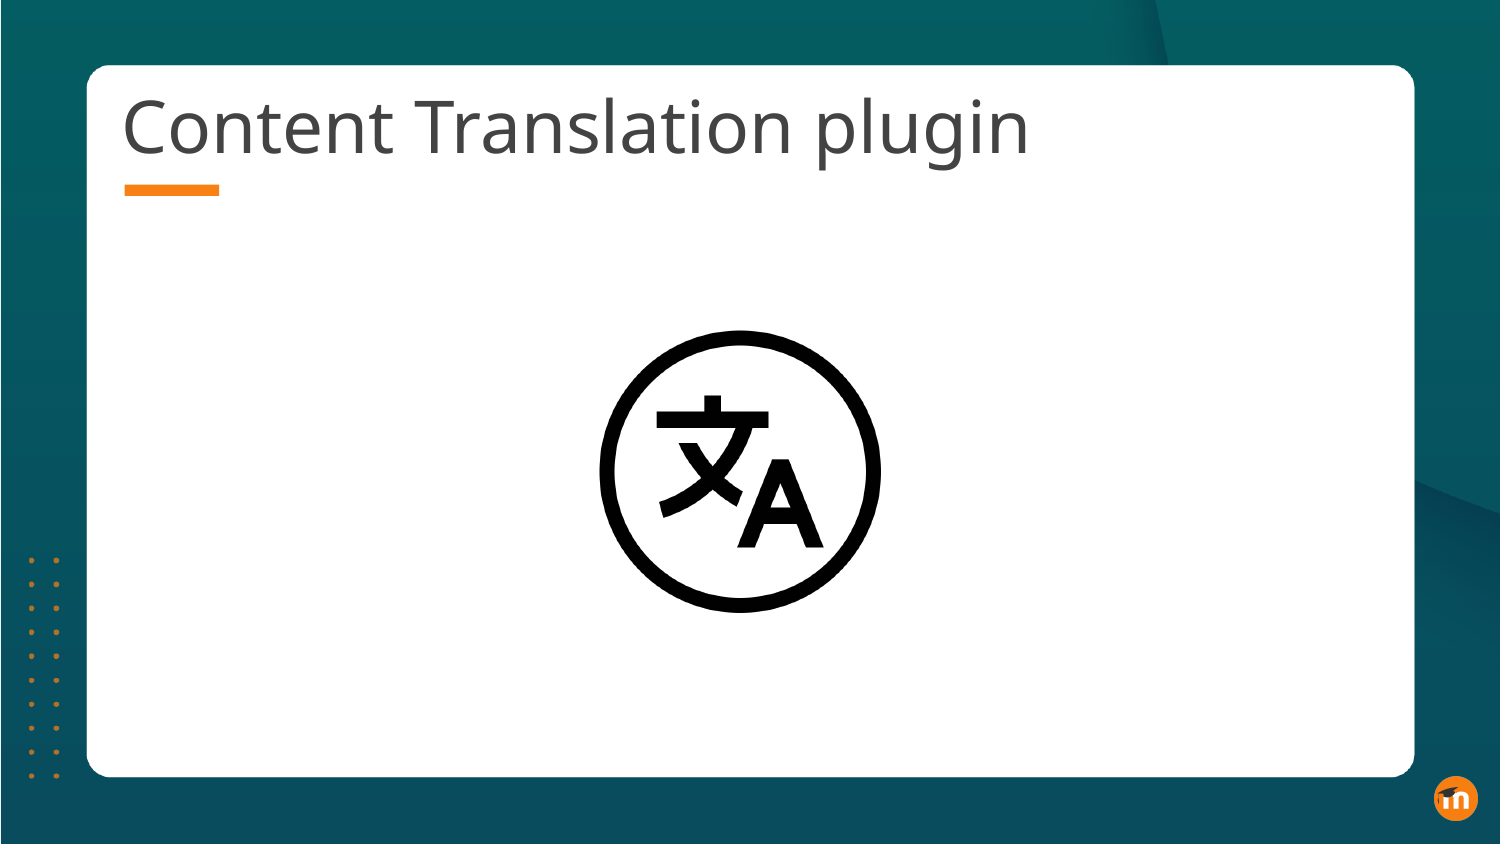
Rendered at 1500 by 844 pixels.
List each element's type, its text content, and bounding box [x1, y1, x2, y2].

title Content Translation plugin [106, 65, 1374, 159]
text_box [124, 184, 220, 196]
picture [0, 0, 1500, 844]
